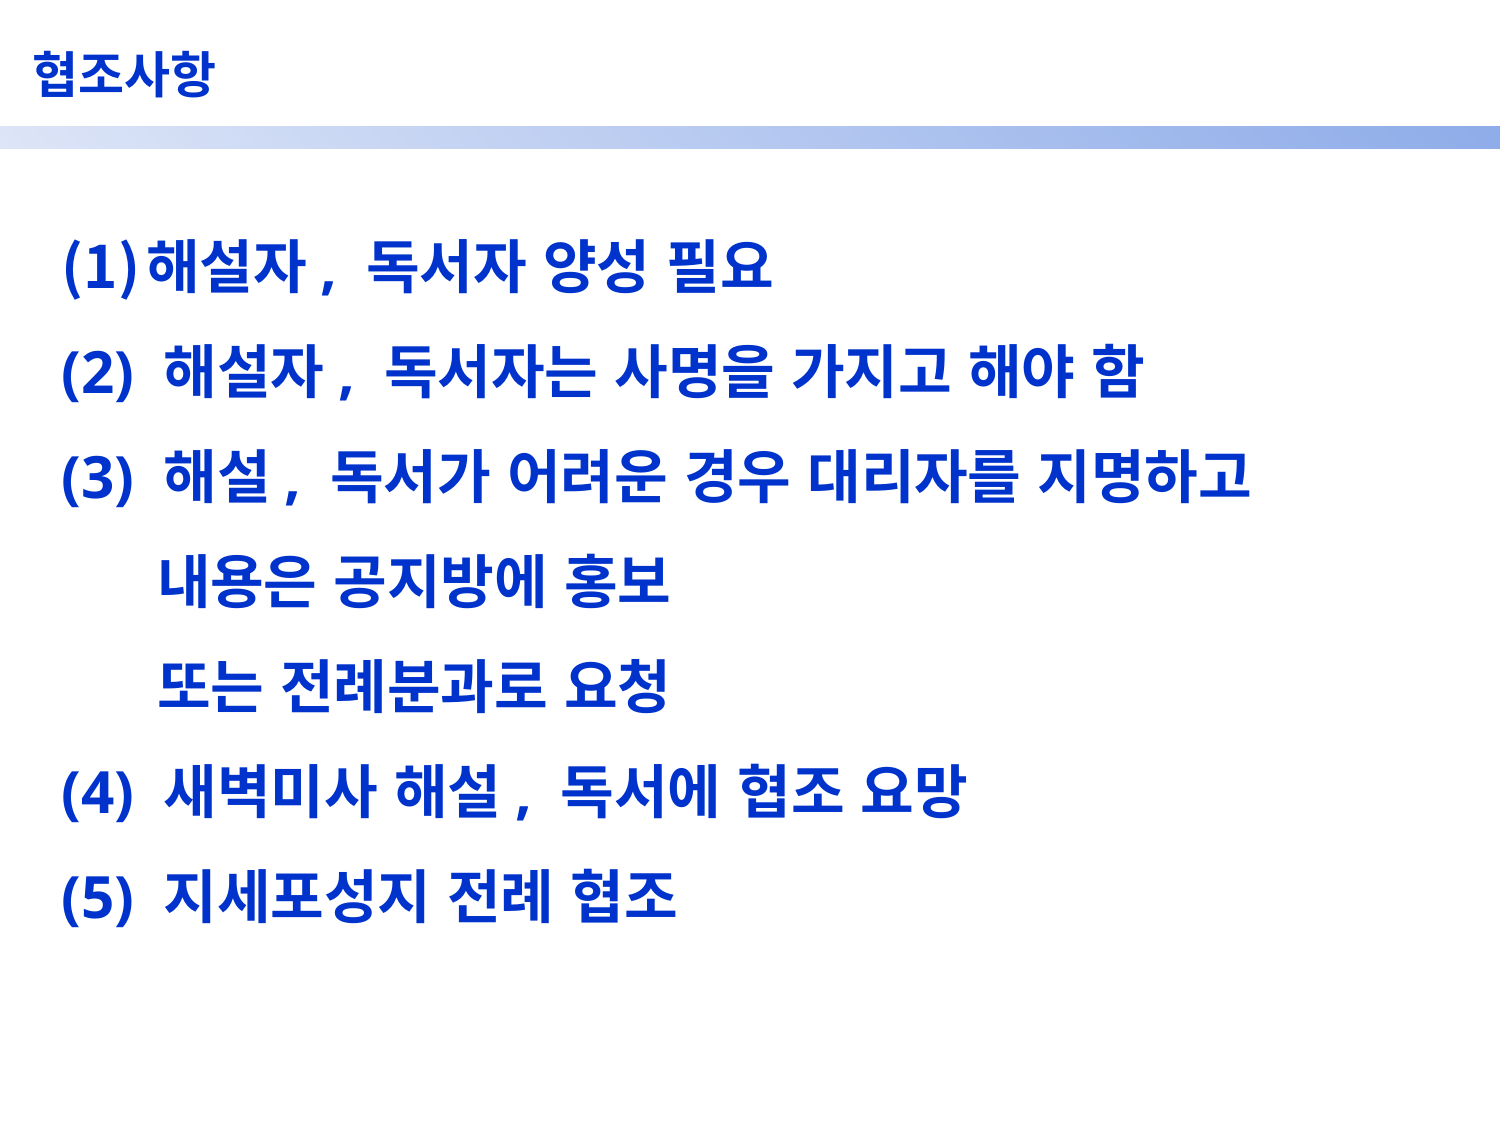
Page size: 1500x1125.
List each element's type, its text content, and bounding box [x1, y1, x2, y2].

text_box 협조사항 [16, 18, 551, 125]
text_box 해설자, 독서자 양성 필요 (2) 해설자, 독서자는 사명을 가지고 해야 함 (3) 해설, 독서가 어려운 경우 대리자를 지명하고 내용은 공지방에 홍보 또는 전례분과로 요청 (4) 새벽미사 해설, 독서에 협조 요망 (5) 지세포성지 전례 협조 [45, 171, 1500, 954]
text_box [0, 125, 1500, 151]
